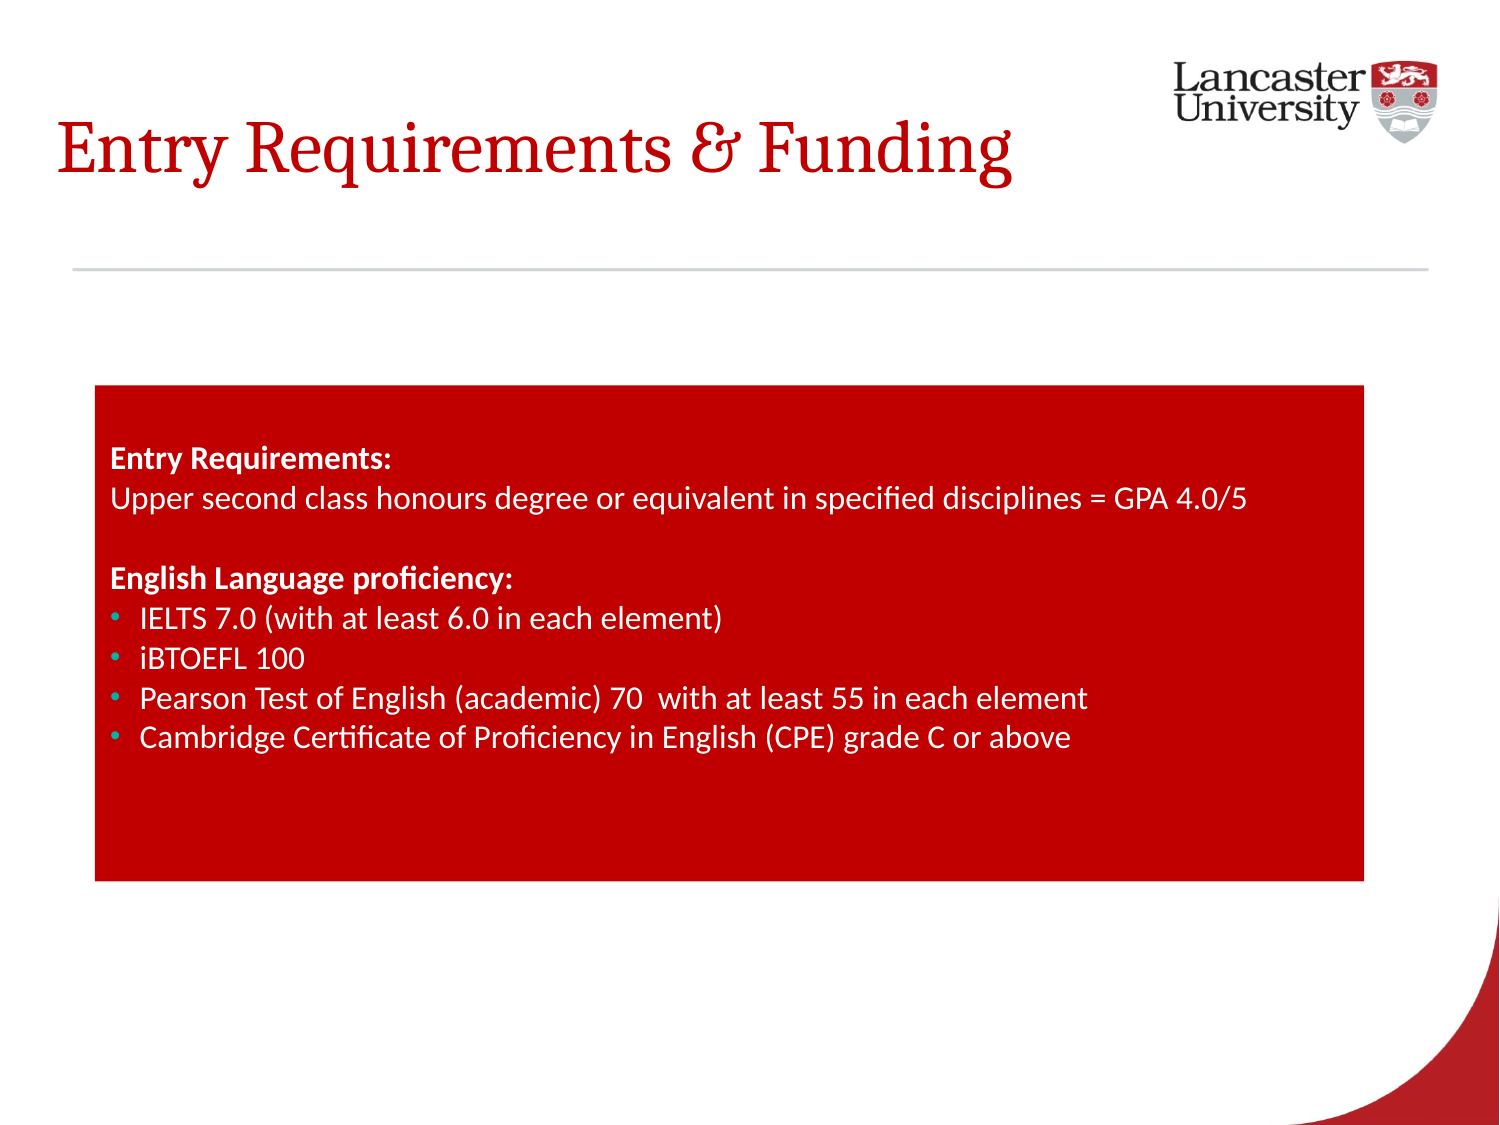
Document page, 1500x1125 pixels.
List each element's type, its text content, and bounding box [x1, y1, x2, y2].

text_box Entry Requirements: Upper second class honours degree or equivalent in specified disciplines = GPA 4.0/5 English Language proficiency: IELTS 7.0 (with at least 6.0 in each element) iBTOEFL 100 Pearson Test of English (academic) 70 with at least 55 in each element Cambridge Certificate of Proficiency in English (CPE) grade C or above [94, 385, 1365, 882]
picture [0, 0, 1499, 1125]
text_box Entry Requirements & Funding [41, 90, 1392, 195]
